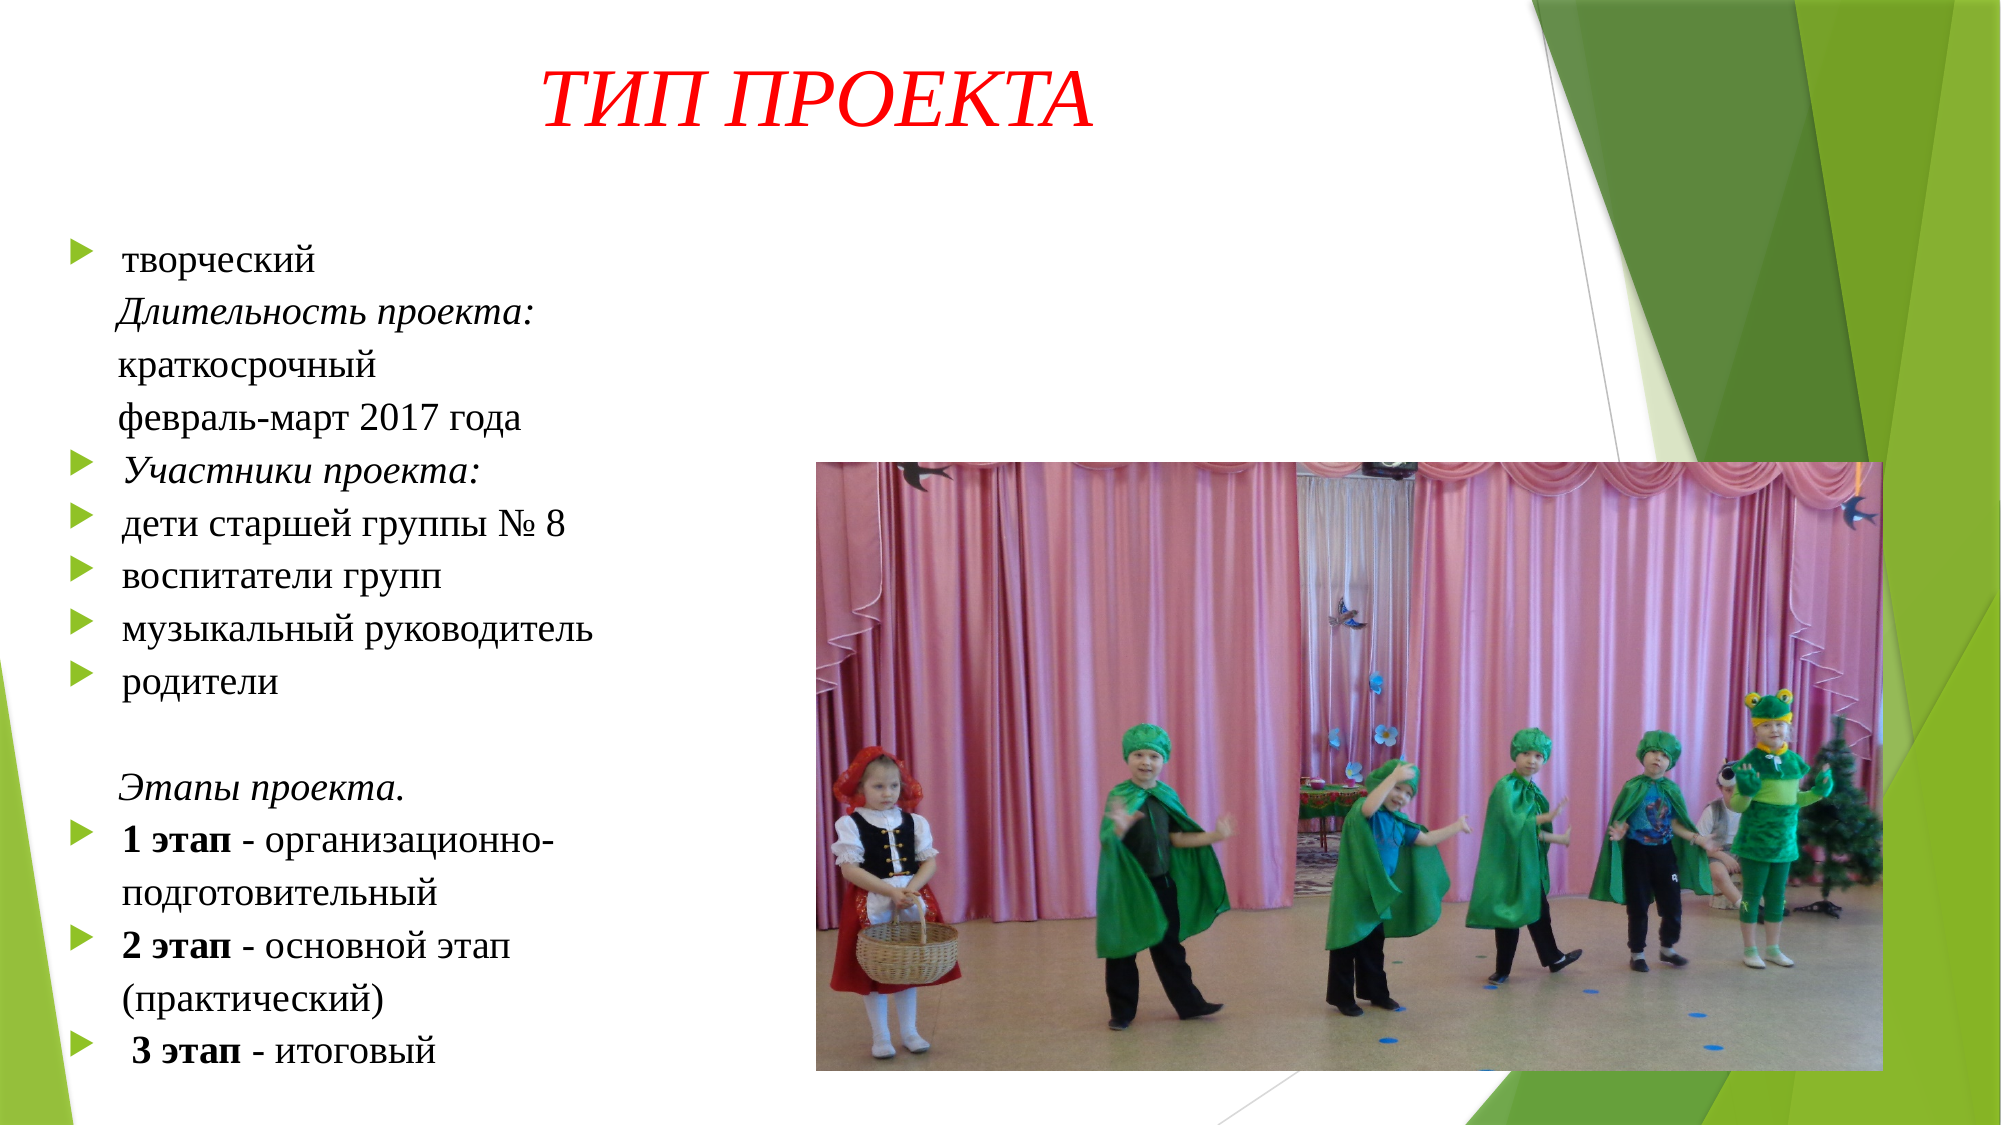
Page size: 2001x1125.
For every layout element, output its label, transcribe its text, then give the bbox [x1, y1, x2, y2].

picture [815, 462, 1884, 1072]
title ТИП ПРОЕКТА [111, 35, 1522, 220]
list творческий Длительность проекта: краткосрочный февраль-март 2017 года Участники проекта: дети старшей группы № 8 воспитатели групп музыкальный руководитель родители Этапы проекта. 1 этап - организационно-подготовительный 2 этап - основной этап (практический) 3 этап - итоговый [52, 219, 784, 1088]
